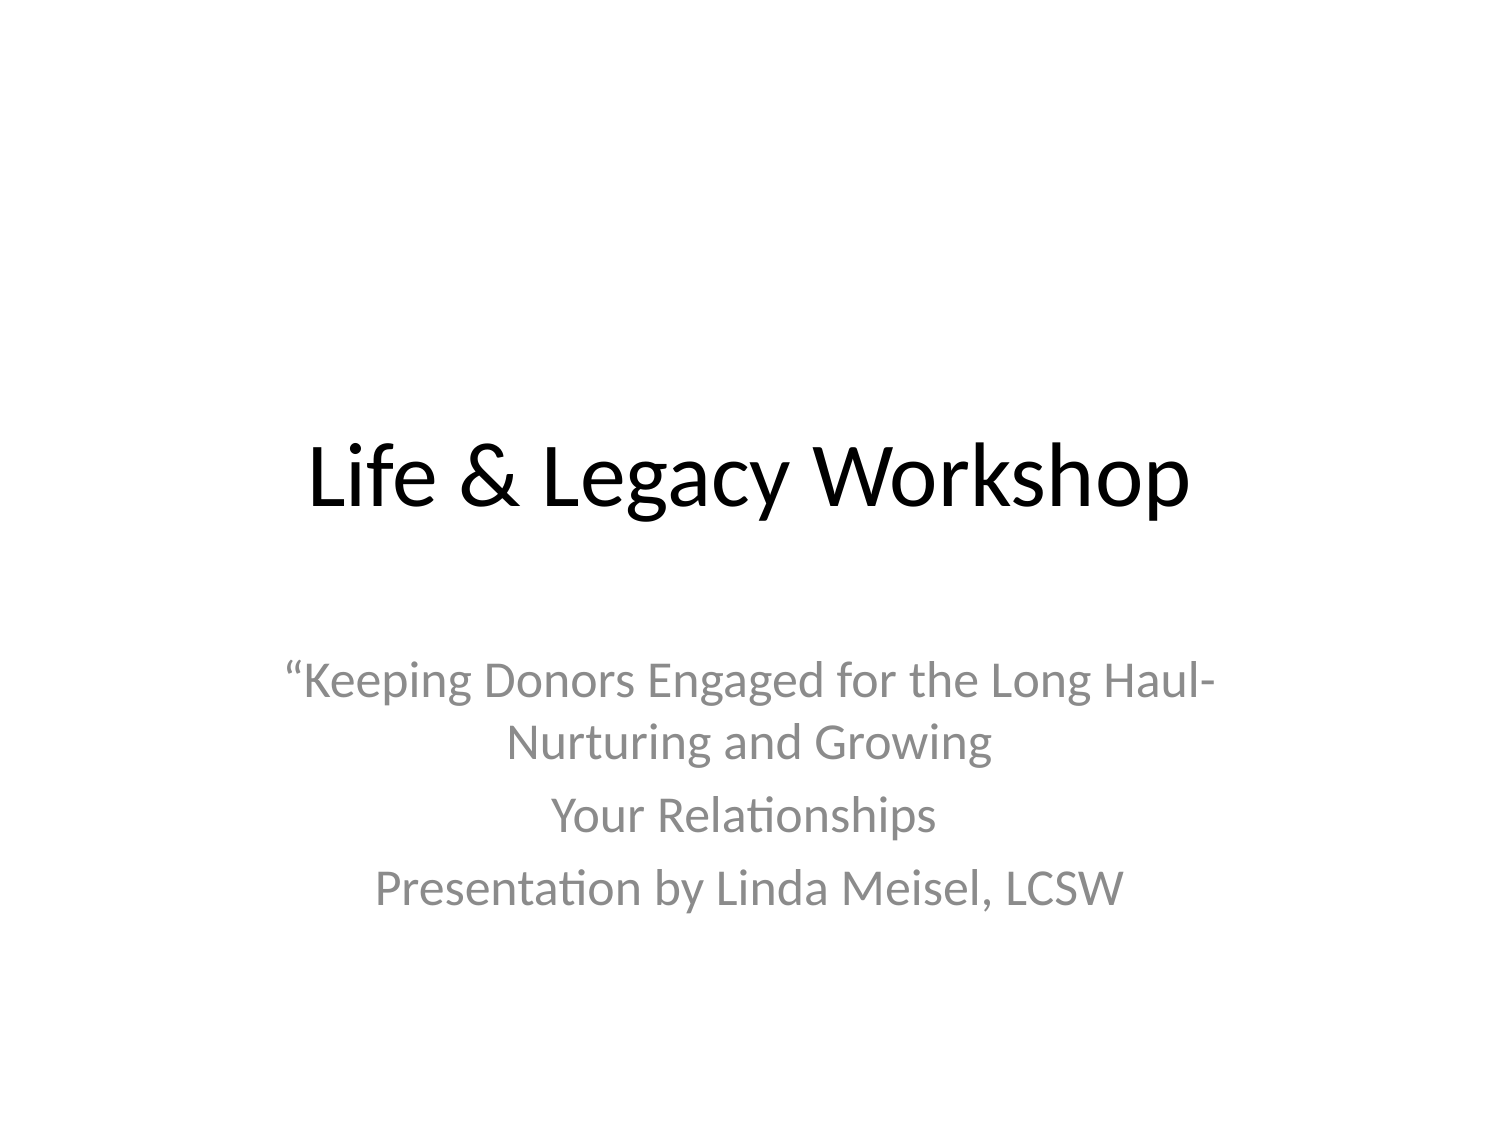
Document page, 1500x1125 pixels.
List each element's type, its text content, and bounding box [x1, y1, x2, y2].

title Life & Legacy Workshop [112, 349, 1388, 591]
subtitle “Keeping Donors Engaged for the Long Haul-Nurturing and Growing Your Relationships Presentation by Linda Meisel, LCSW [225, 637, 1275, 925]
